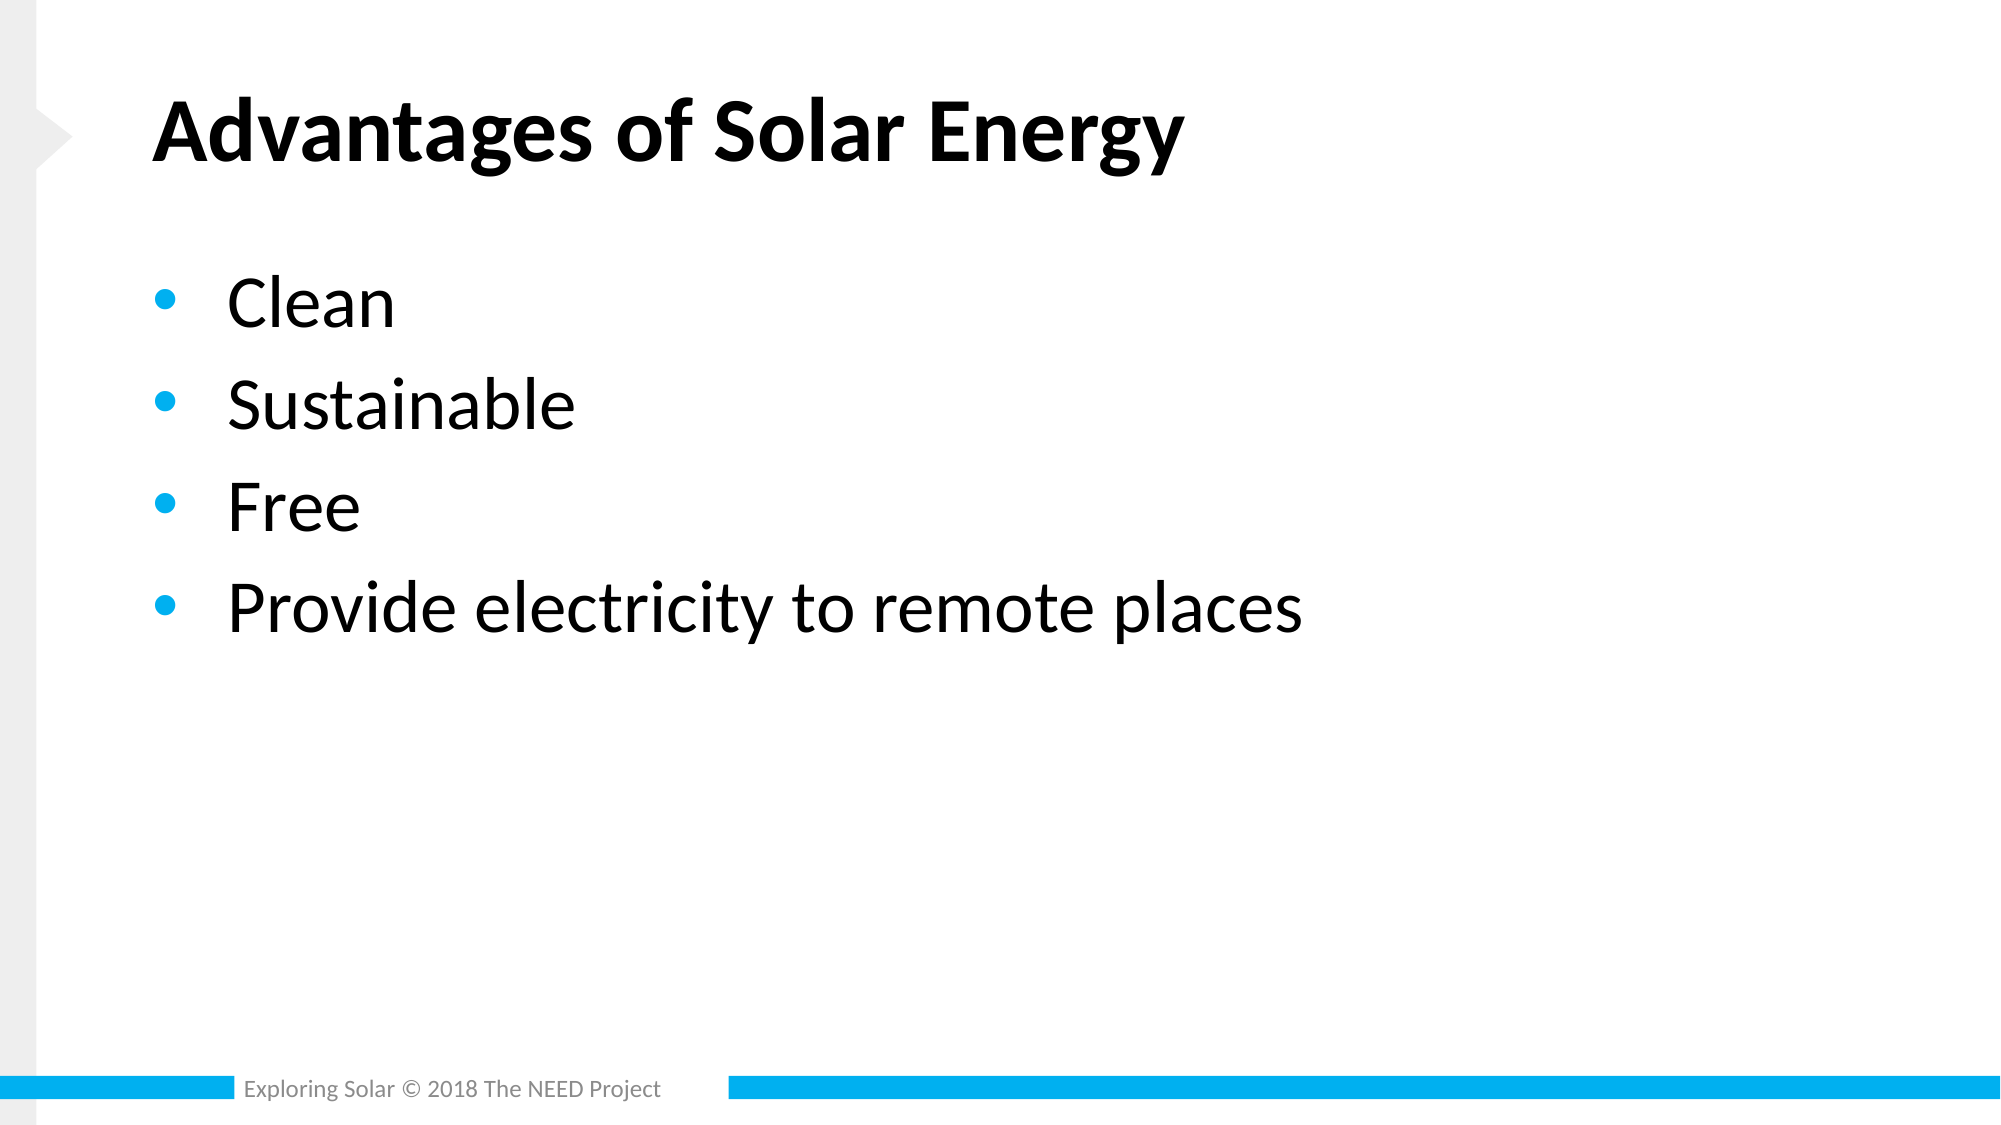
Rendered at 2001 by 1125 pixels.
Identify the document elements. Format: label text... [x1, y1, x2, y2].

list Clean Sustainable Free Provide electricity to remote places [137, 255, 1867, 785]
footer Exploring Solar © 2018 The NEED Project [229, 1065, 960, 1111]
title Advantages of Solar Energy [137, 59, 1867, 204]
